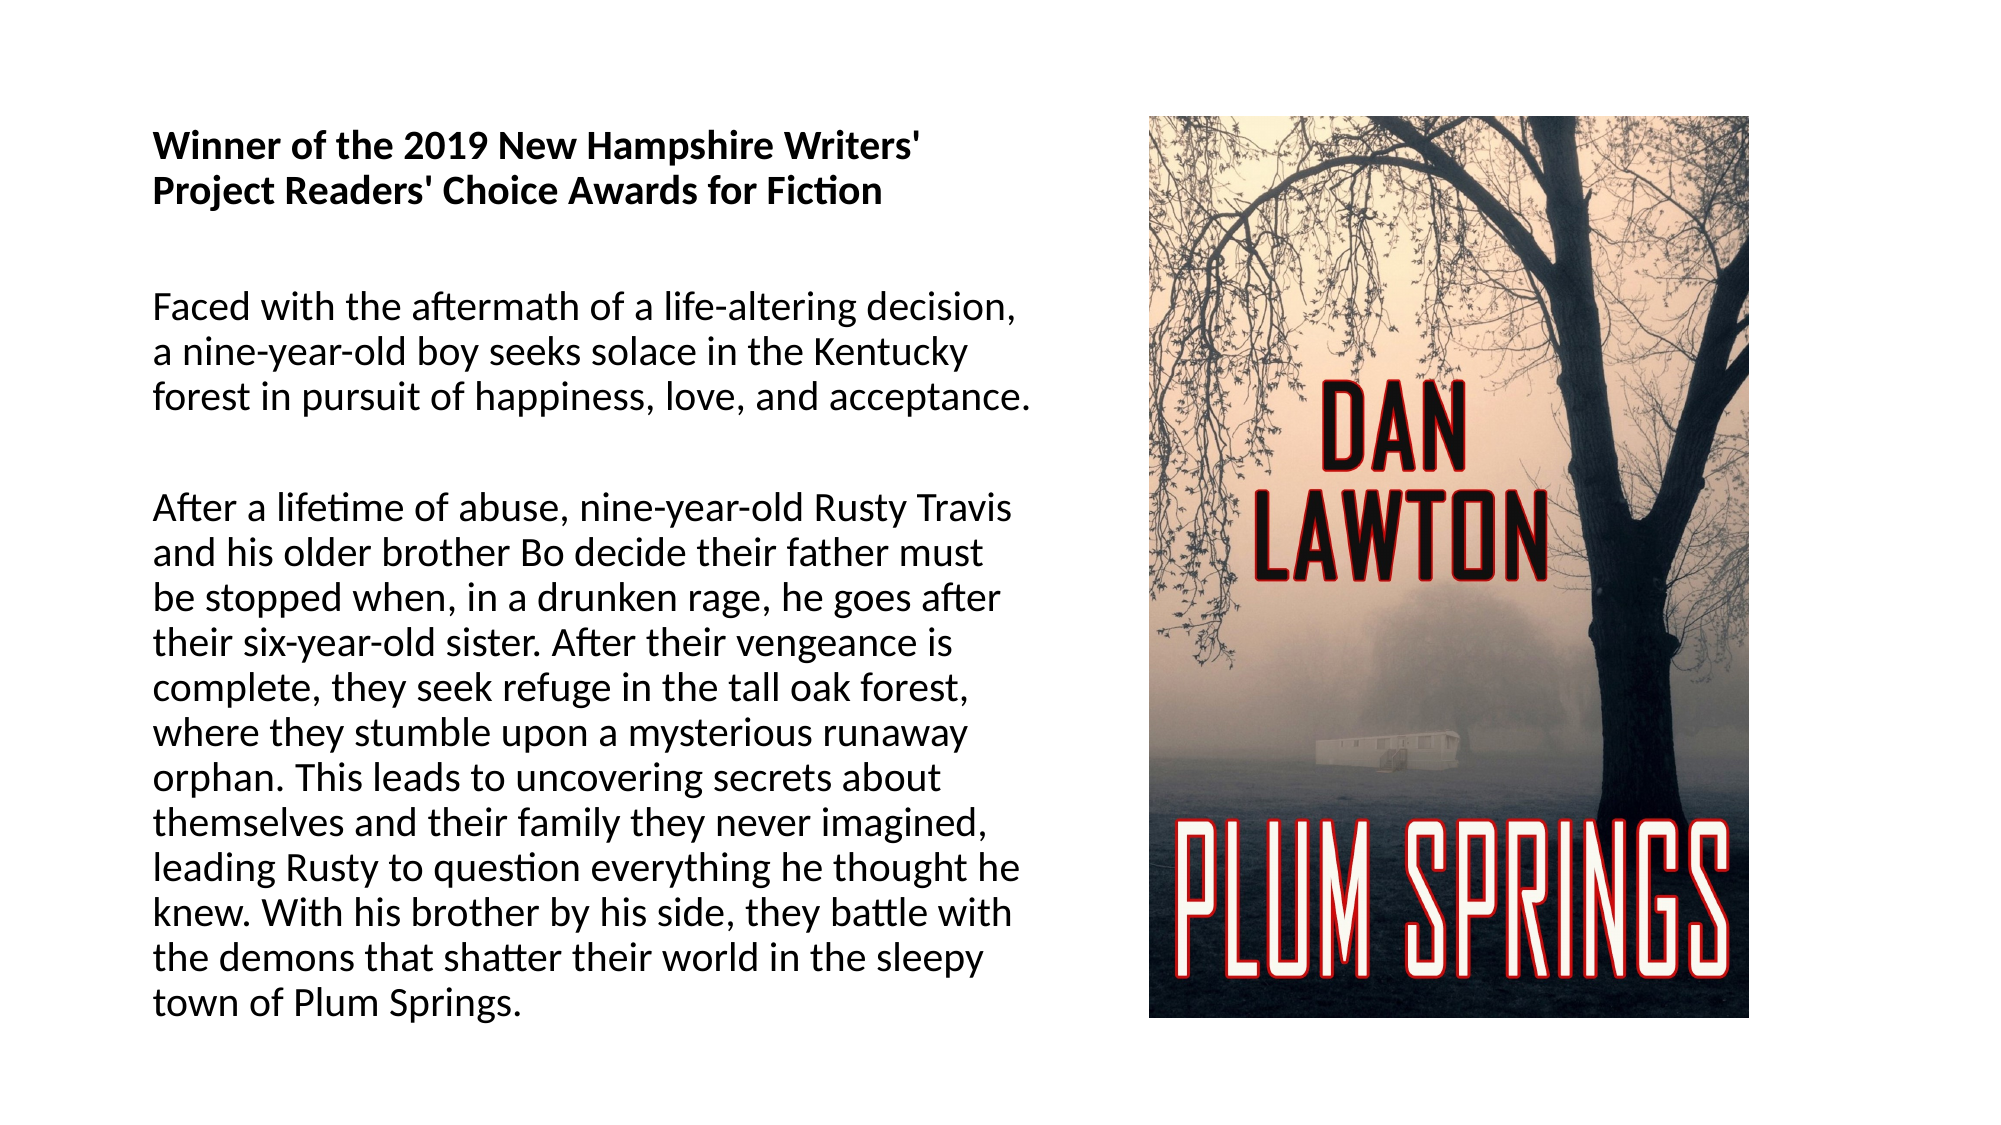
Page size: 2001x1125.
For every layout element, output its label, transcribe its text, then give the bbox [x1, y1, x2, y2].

list Winner of the 2019 New Hampshire Writers' Project Readers' Choice Awards for Fiction Faced with the aftermath of a life-altering decision, a nine-year-old boy seeks solace in the Kentucky forest in pursuit of happiness, love, and acceptance. After a lifetime of abuse, nine-year-old Rusty Travis and his older brother Bo decide their father must be stopped when, in a drunken rage, he goes after their six-year-old sister. After their vengeance is complete, they seek refuge in the tall oak forest, where they stumble upon a mysterious runaway orphan. This leads to uncovering secrets about themselves and their family they never imagined, leading Rusty to question everything he thought he knew. With his brother by his side, they battle with the demons that shatter their world in the sleepy town of Plum Springs. [137, 116, 1048, 1064]
picture [1149, 116, 1749, 1018]
